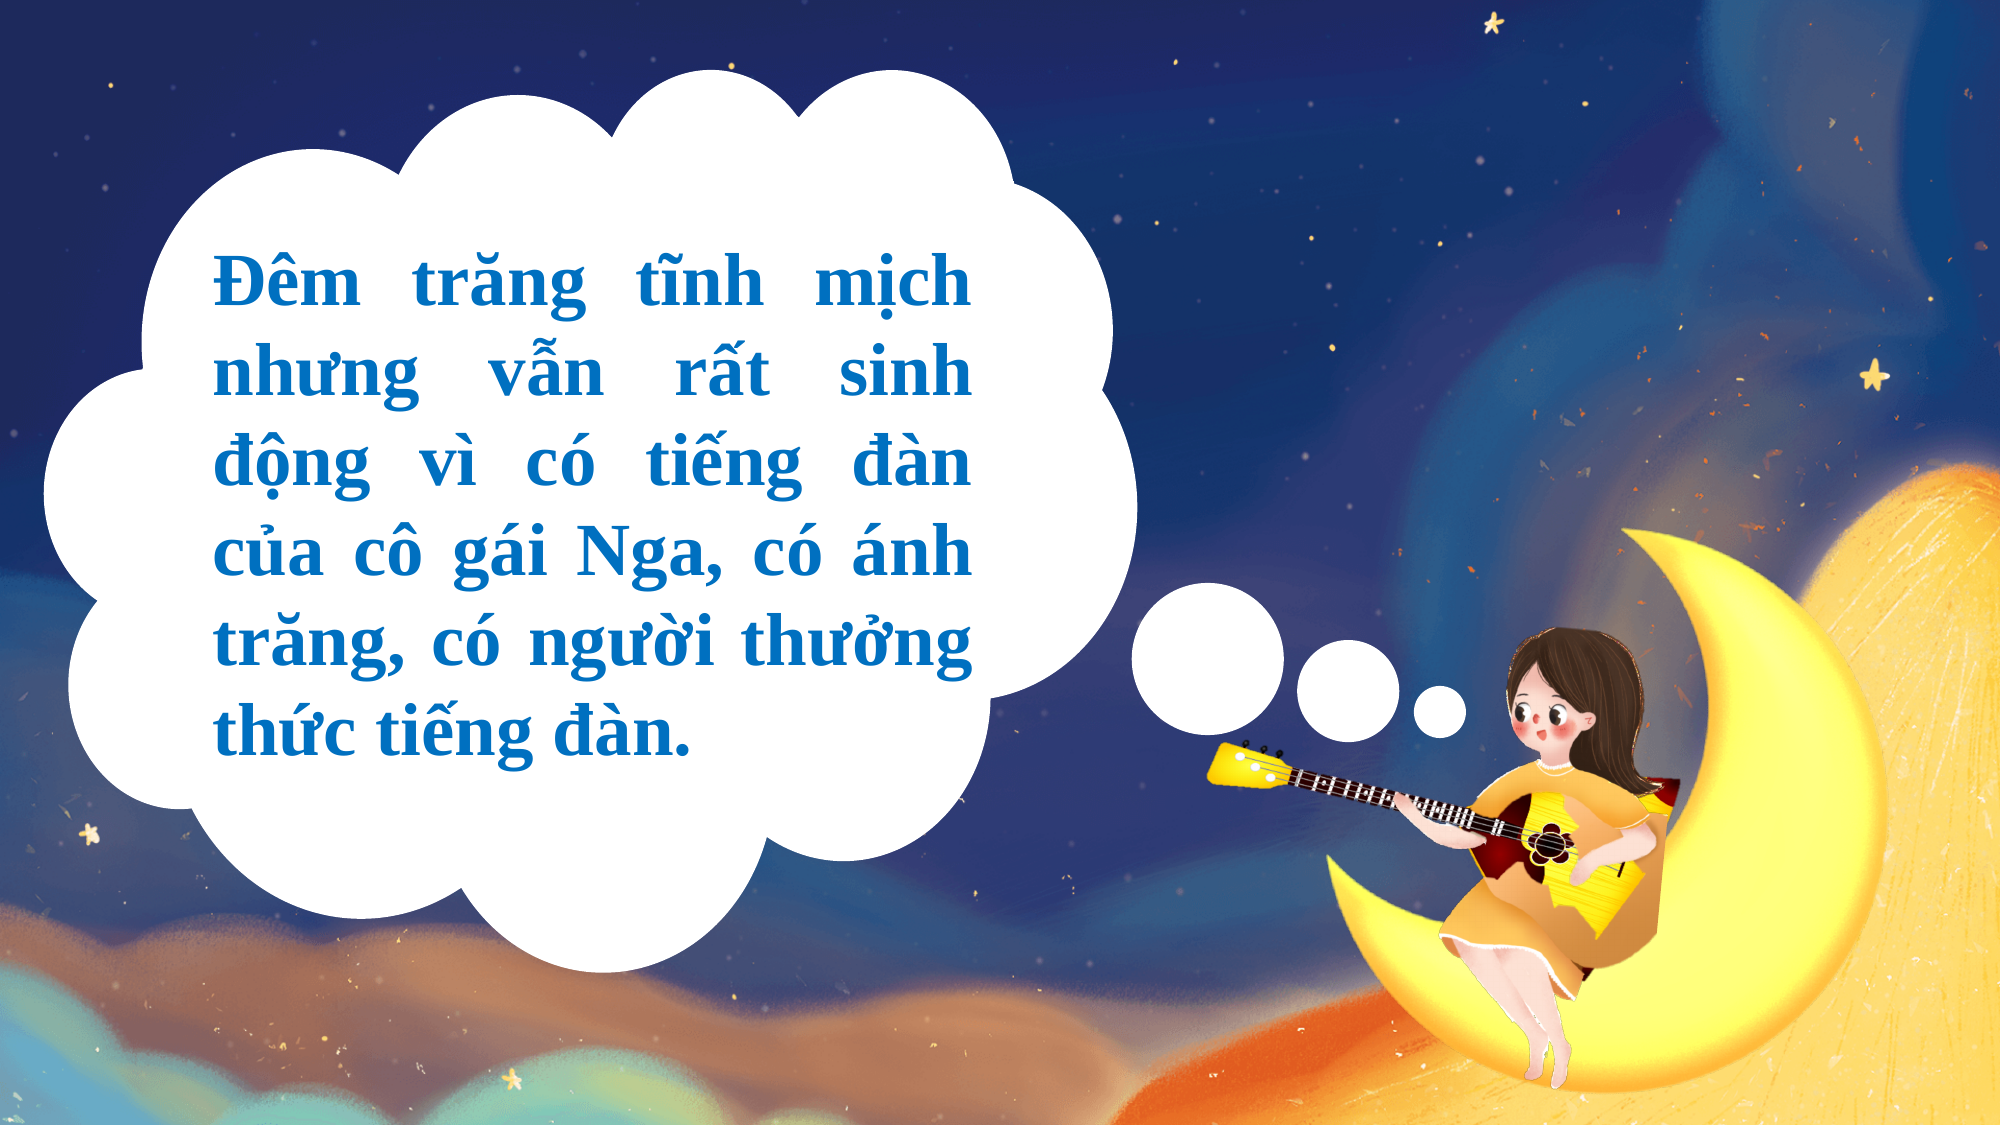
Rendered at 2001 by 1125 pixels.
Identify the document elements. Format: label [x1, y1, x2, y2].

picture [0, 0, 2000, 1125]
text_box [1174, 494, 1935, 1119]
